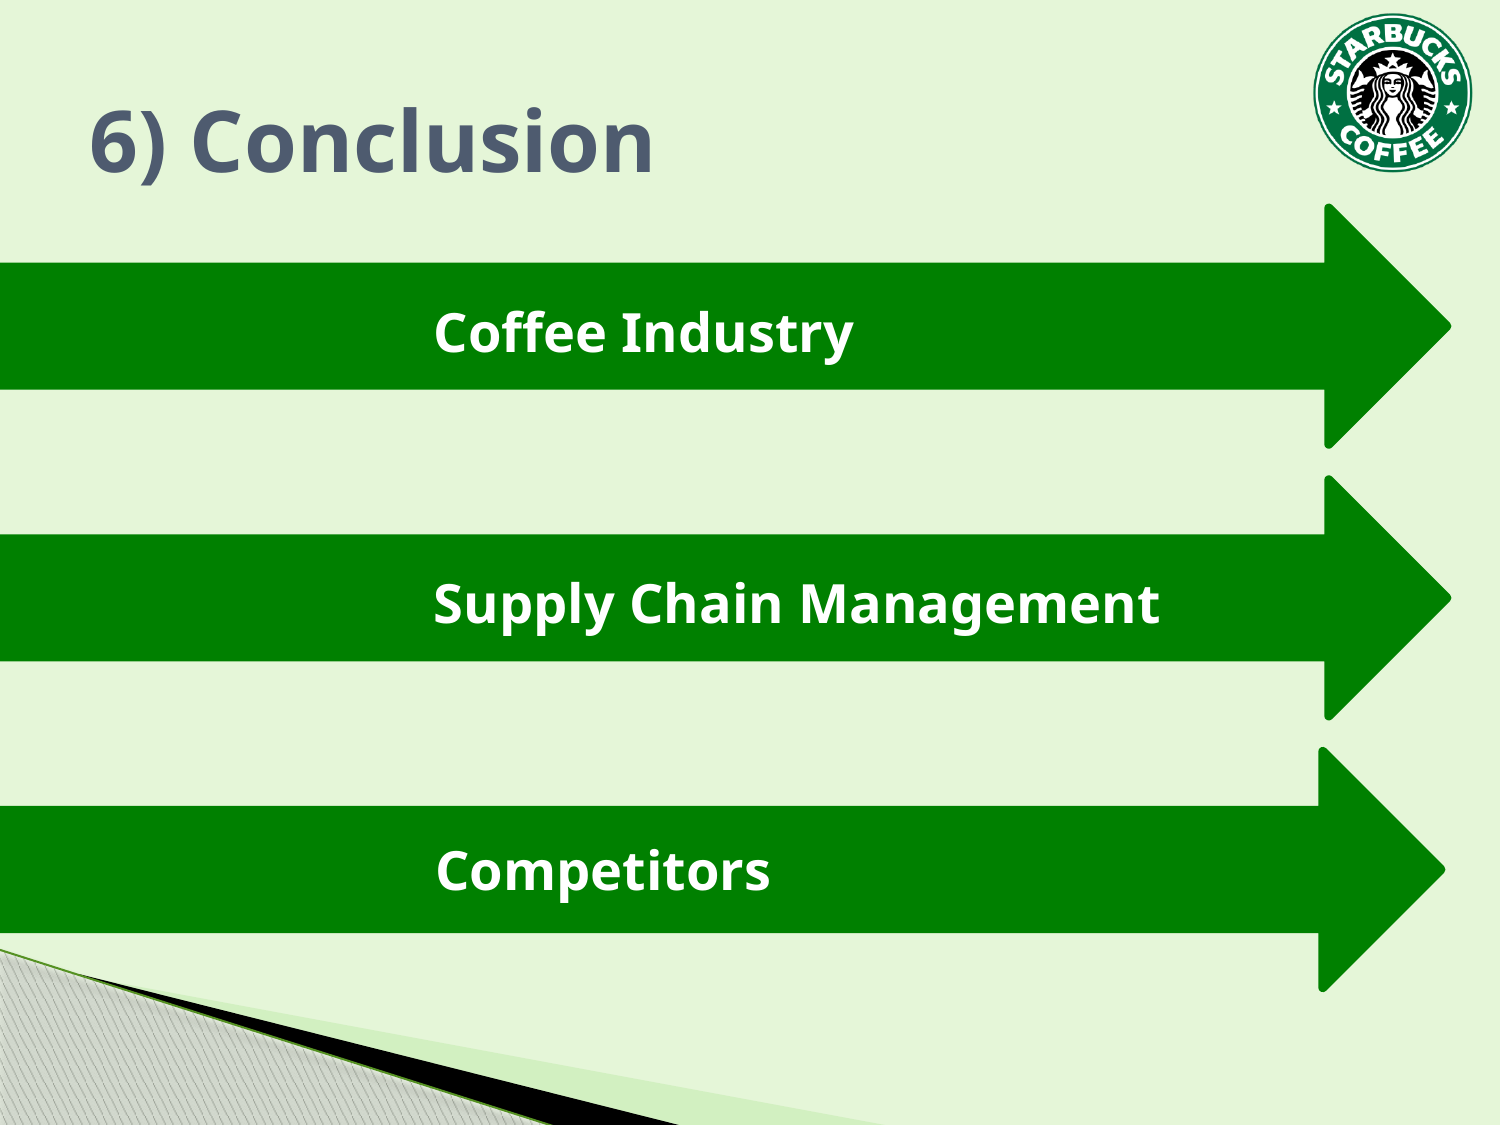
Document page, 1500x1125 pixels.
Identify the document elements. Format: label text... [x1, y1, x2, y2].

text_box [0, 475, 1418, 721]
text_box Supply Chain Management [419, 562, 1500, 643]
picture [1304, 4, 1481, 181]
text_box Competitors [420, 829, 1500, 909]
title 6) Conclusion [75, 45, 1425, 233]
text_box [0, 203, 1418, 449]
text_box [0, 746, 1408, 993]
text_box Coffee Industry [419, 290, 1500, 371]
